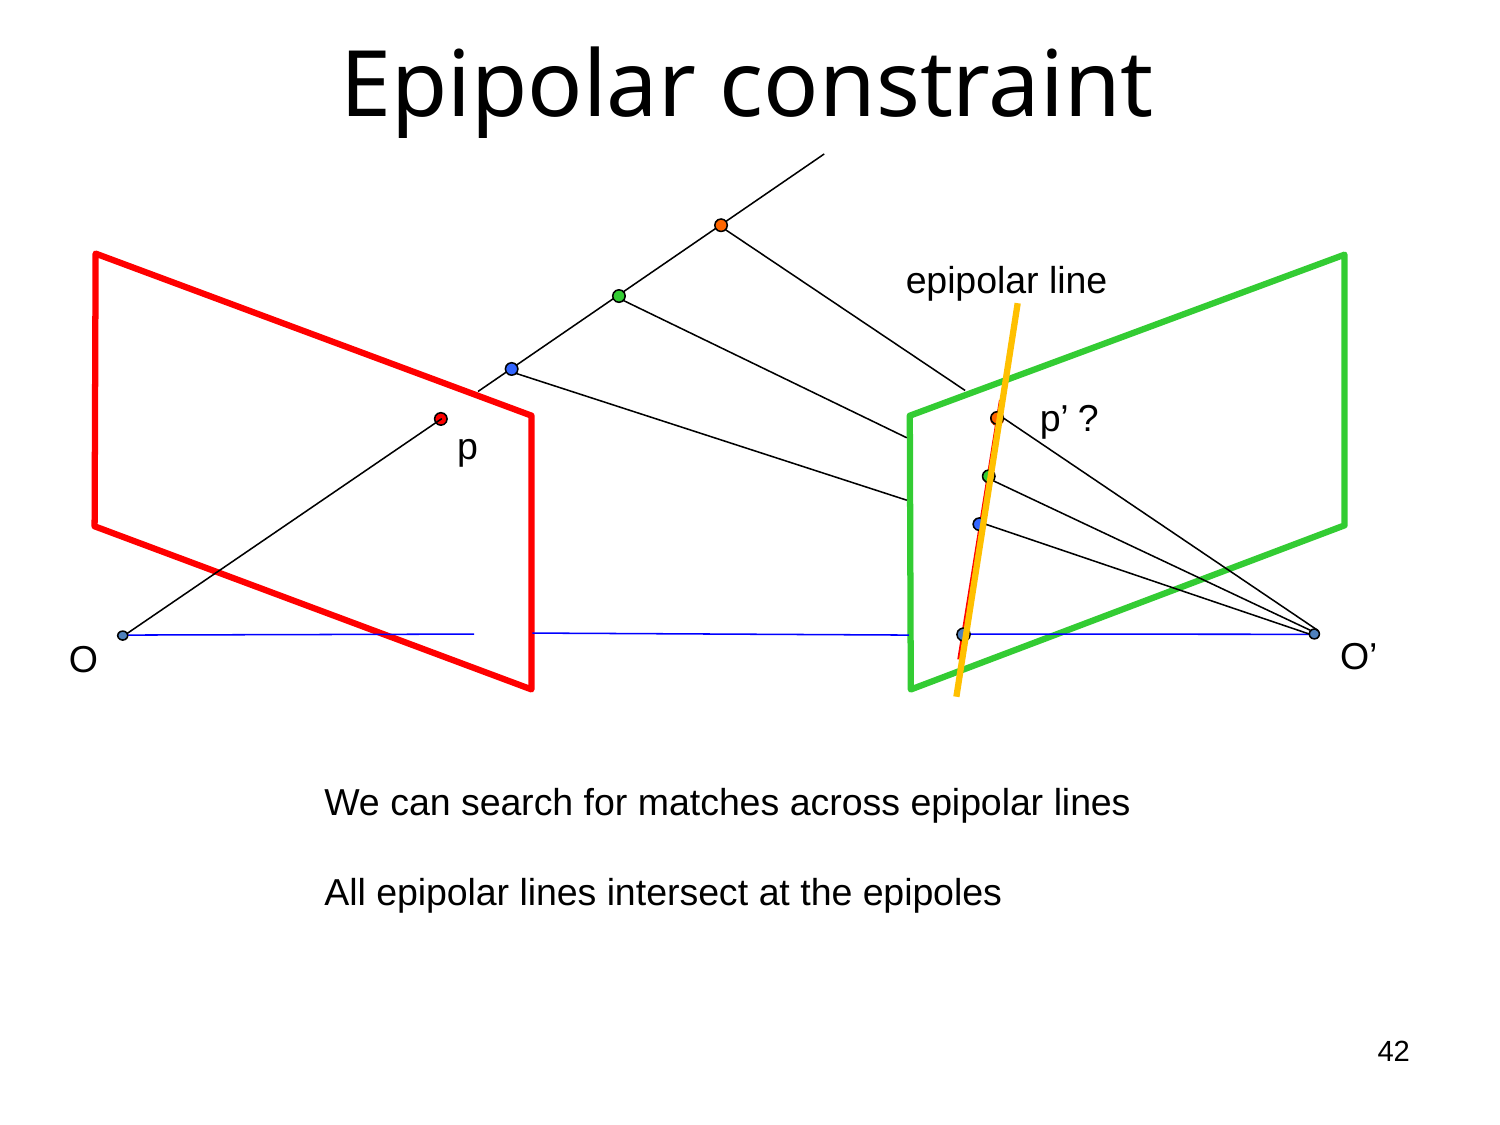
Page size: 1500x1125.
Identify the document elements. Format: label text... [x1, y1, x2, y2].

text_box p [442, 414, 493, 475]
text_box [417, 645, 532, 690]
text_box [1324, 254, 1345, 534]
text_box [124, 418, 442, 632]
text_box O [54, 627, 114, 688]
text_box [94, 253, 510, 631]
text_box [477, 153, 825, 392]
text_box We can search for matches across epipolar lines All epipolar lines intersect at the epipoles [309, 770, 1146, 921]
text_box Epipolar constraint [71, 24, 1424, 144]
slide_number 42 [1074, 1024, 1426, 1103]
text_box [910, 645, 951, 690]
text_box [956, 302, 1018, 697]
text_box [515, 373, 951, 635]
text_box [623, 300, 1311, 373]
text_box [123, 632, 511, 636]
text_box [725, 229, 1319, 631]
text_box O’ [1325, 624, 1417, 685]
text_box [1023, 373, 1310, 635]
